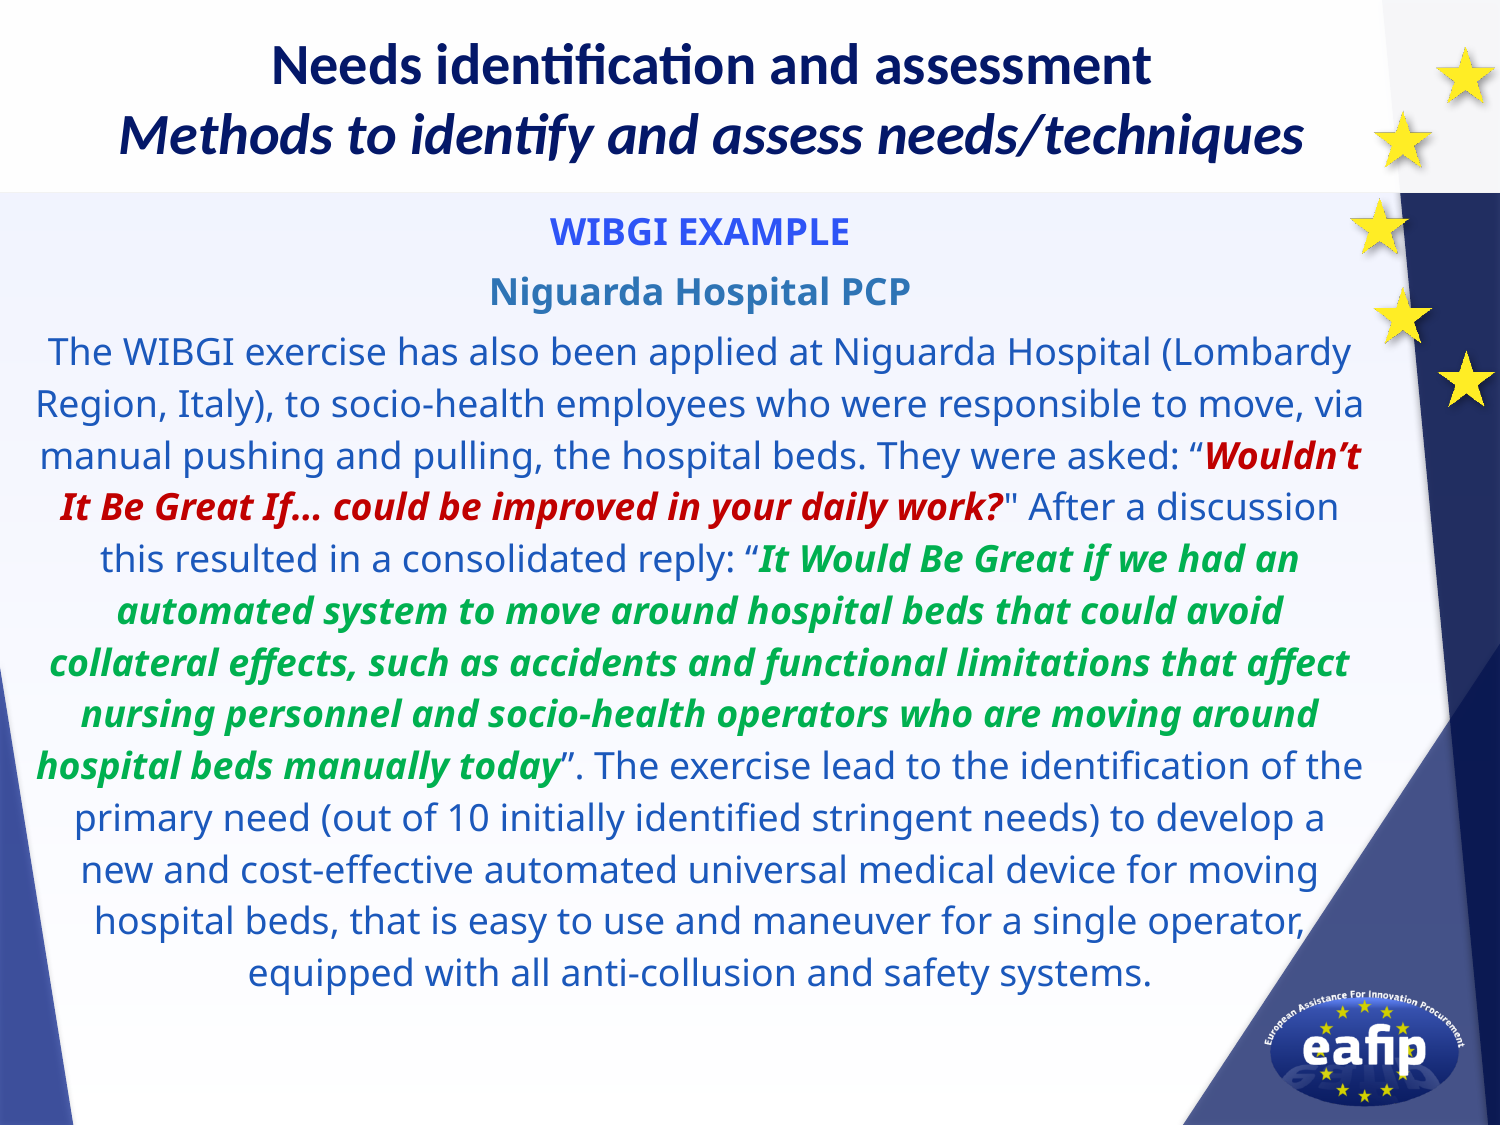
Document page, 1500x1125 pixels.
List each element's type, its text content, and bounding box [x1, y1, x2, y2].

picture [1349, 33, 1500, 426]
picture [1382, 971, 1473, 1125]
text_box Needs identification and assessment Methods to identify and assess needs/techniques [18, 18, 1406, 174]
text_box WIBGI EXAMPLE Niguarda Hospital PCP The WIBGI exercise has also been applied at Niguarda Hospital (Lombardy Region, Italy), to socio-health employees who were responsible to move, via manual pushing and pulling, the hospital beds. They were asked: “Wouldn’t It Be Great If… could be improved in your daily work?" After a discussion this resulted in a consolidated reply: “It Would Be Great if we had an automated system to move around hospital beds that could avoid collateral effects, such as accidents and functional limitations that affect nursing personnel and socio-health operators who are moving around hospital beds manually today”. The exercise lead to the identification of the primary need (out of 10 initially identified stringent needs) to develop a new and cost-effective automated universal medical device for moving hospital beds, that is easy to use and maneuver for a single operator, equipped with all anti-collusion and safety systems. [19, 193, 1382, 1125]
